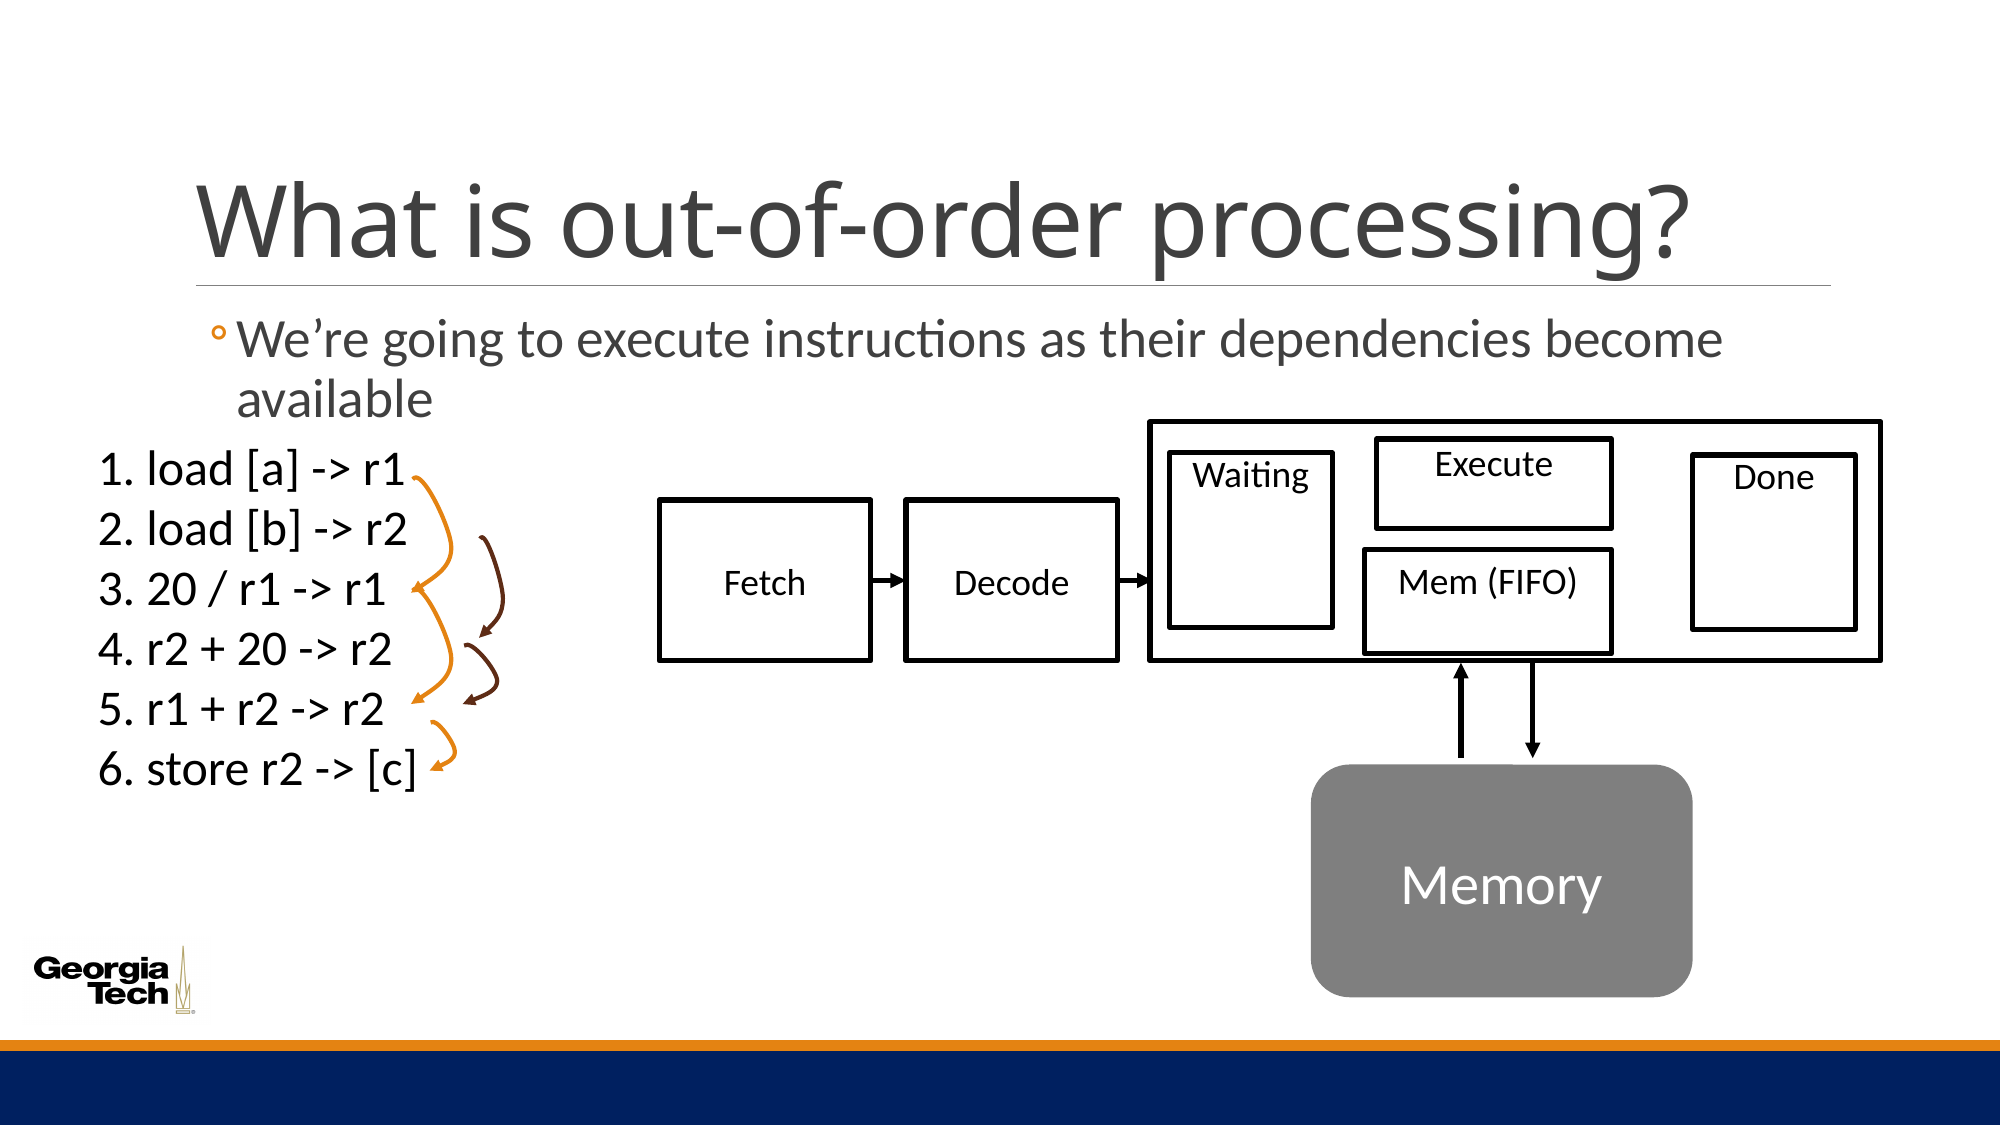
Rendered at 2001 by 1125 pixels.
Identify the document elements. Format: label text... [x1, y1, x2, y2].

list We’re going to execute instructions as their dependencies become available [180, 302, 1830, 438]
title What is out-of-order processing? [180, 47, 1830, 285]
text_box Done [1692, 455, 1856, 630]
text_box [411, 476, 453, 592]
text_box Fetch [659, 500, 871, 661]
text_box [479, 536, 505, 638]
text_box Decode [905, 500, 1118, 661]
text_box [410, 587, 453, 704]
text_box 1. load [a] -> r1 2. load [b] -> r2 3. 20 / r1 -> r1 4. r2 + 20 -> r2 5. r1 + r2 -> r2 6. store r2 -> [c] [82, 428, 452, 803]
text_box Execute [1376, 439, 1612, 529]
text_box Mem (FIFO) [1364, 549, 1612, 654]
text_box [1149, 421, 1882, 662]
text_box Memory [1310, 764, 1693, 998]
picture [22, 936, 211, 1025]
text_box [429, 720, 457, 772]
text_box [462, 643, 499, 706]
text_box Waiting [1169, 452, 1333, 628]
